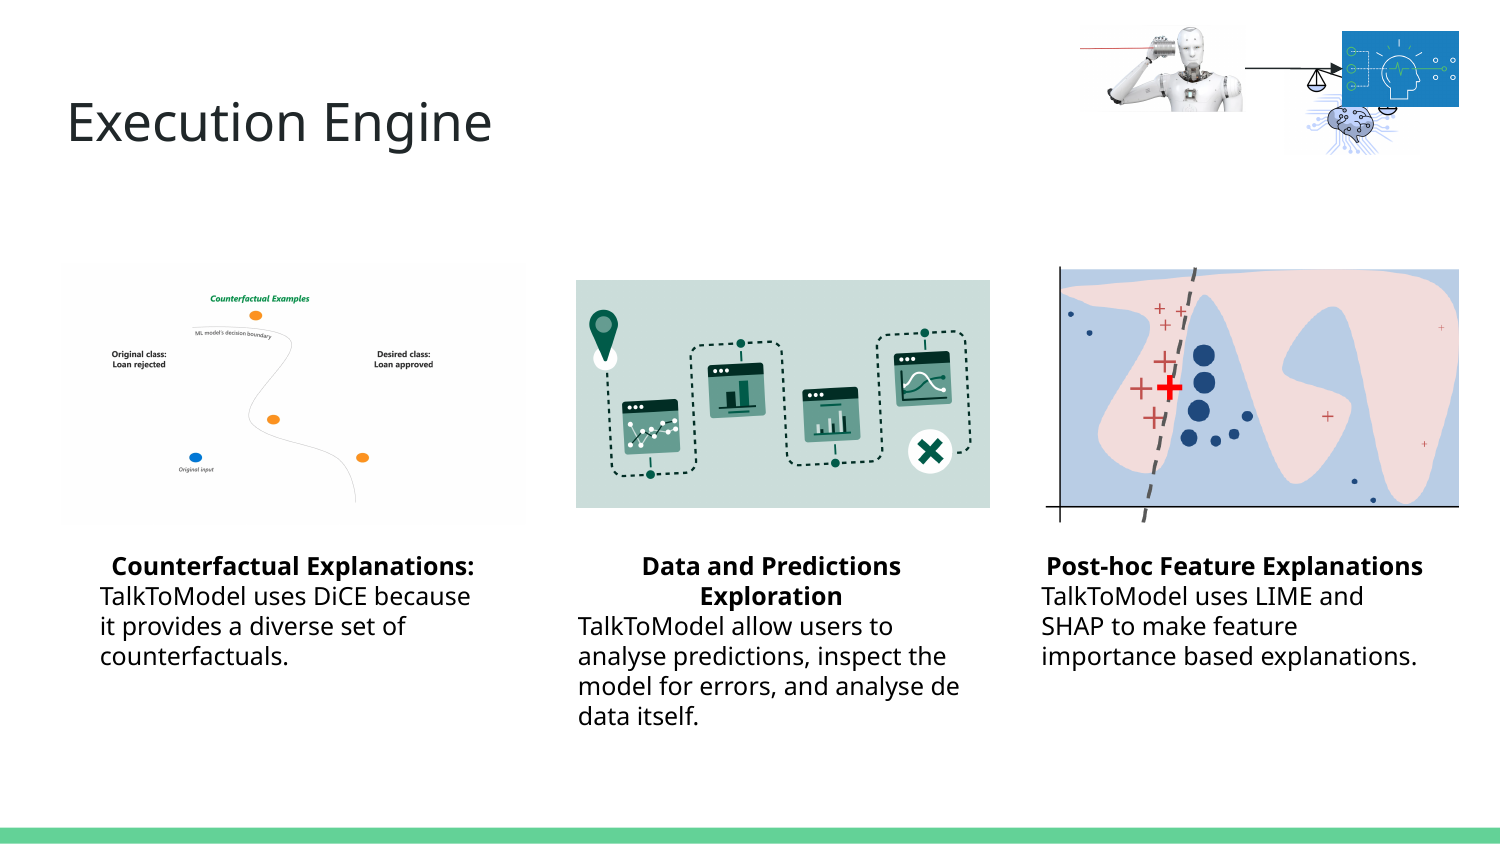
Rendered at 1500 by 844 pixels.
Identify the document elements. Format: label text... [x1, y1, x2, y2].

picture [576, 280, 990, 508]
picture [61, 263, 526, 526]
text_box Data and Predictions Exploration TalkToModel allow users to analyse predictions, inspect the model for errors, and analyse de data itself. [562, 535, 981, 745]
text_box Counterfactual Explanations: TalkToModel uses DiCE because it provides a diverse set of counterfactuals. [84, 535, 503, 686]
text_box Post-hoc Feature Explanations TalkToModel uses LIME and SHAP to make feature importance based explanations. [1026, 535, 1444, 686]
title Execution Engine [51, 72, 1449, 167]
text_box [1080, 24, 1459, 156]
picture [1045, 265, 1459, 523]
